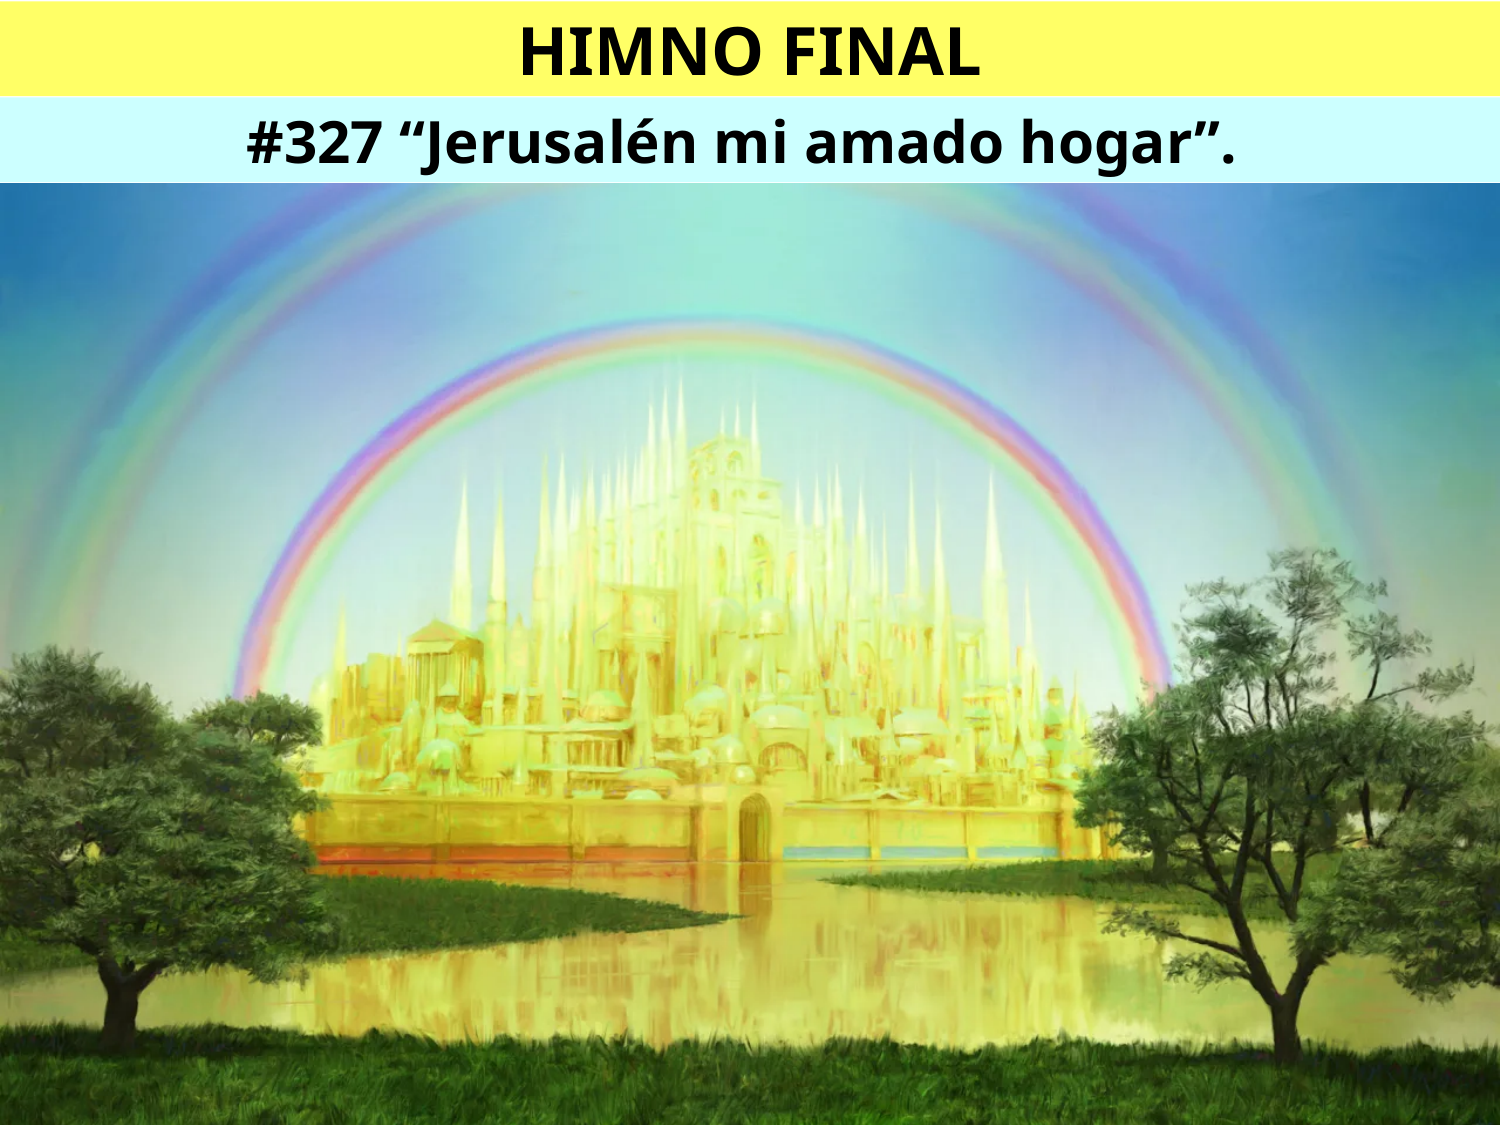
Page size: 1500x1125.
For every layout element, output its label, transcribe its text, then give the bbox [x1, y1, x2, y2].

text_box HIMNO FINAL [0, 1, 1500, 97]
text_box #327 “Jerusalén mi amado hogar”. [0, 97, 1500, 183]
picture [0, 183, 1500, 1125]
